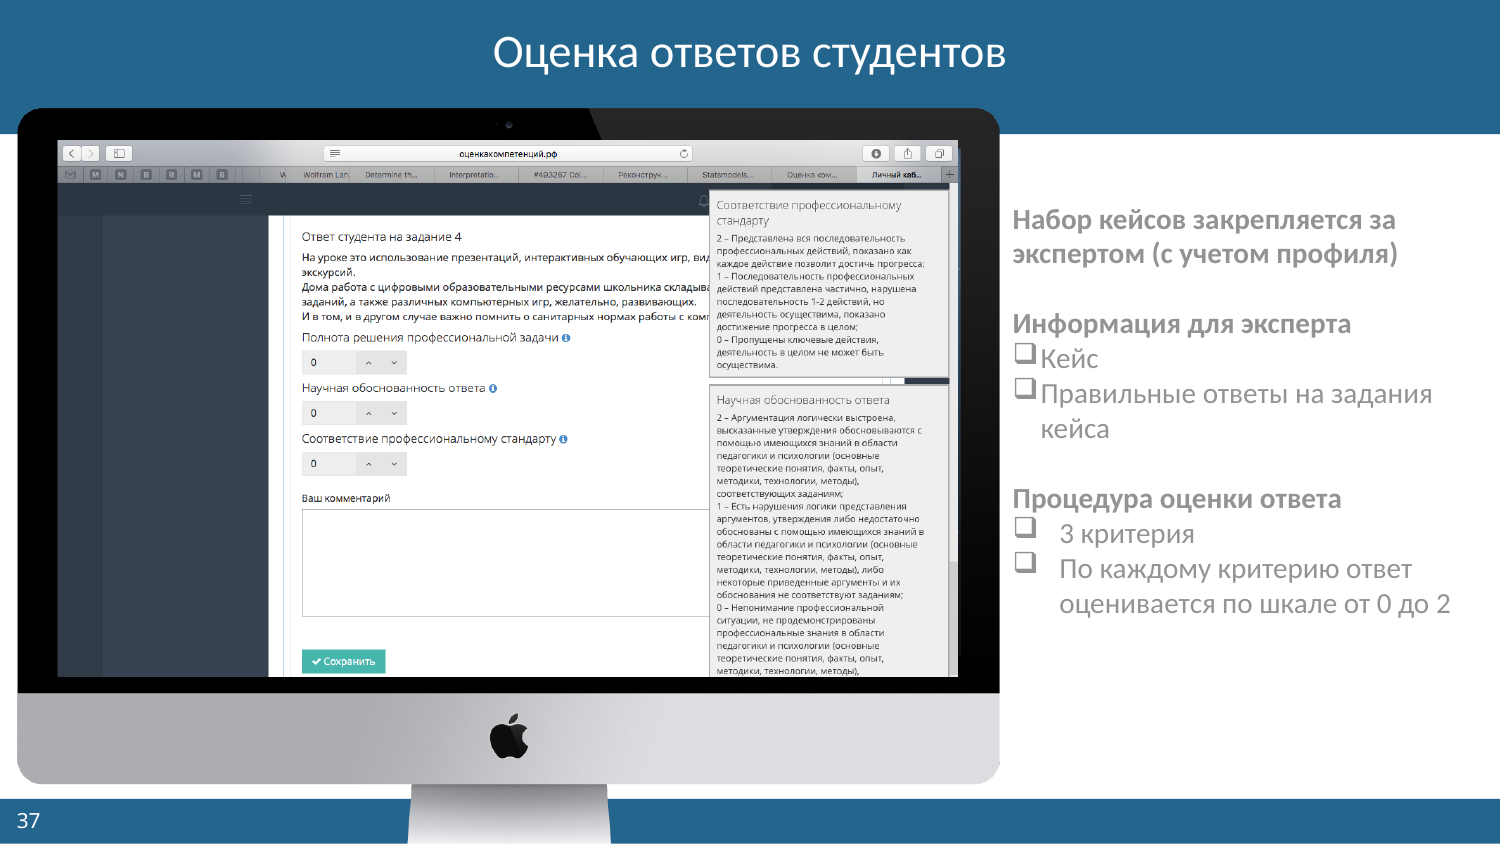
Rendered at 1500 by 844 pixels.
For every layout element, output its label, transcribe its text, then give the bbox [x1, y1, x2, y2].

picture [0, 77, 1030, 844]
text_box Набор кейсов закрепляется за экспертом (с учетом профиля) Информация для эксперта Кейс Правильные ответы на задания кейса Процедура оценки ответа 3 критерия По каждому критерию ответ оценивается по шкале от 0 до 2 [1034, 199, 1475, 620]
title Оценка ответов студентов [65, 20, 1435, 77]
